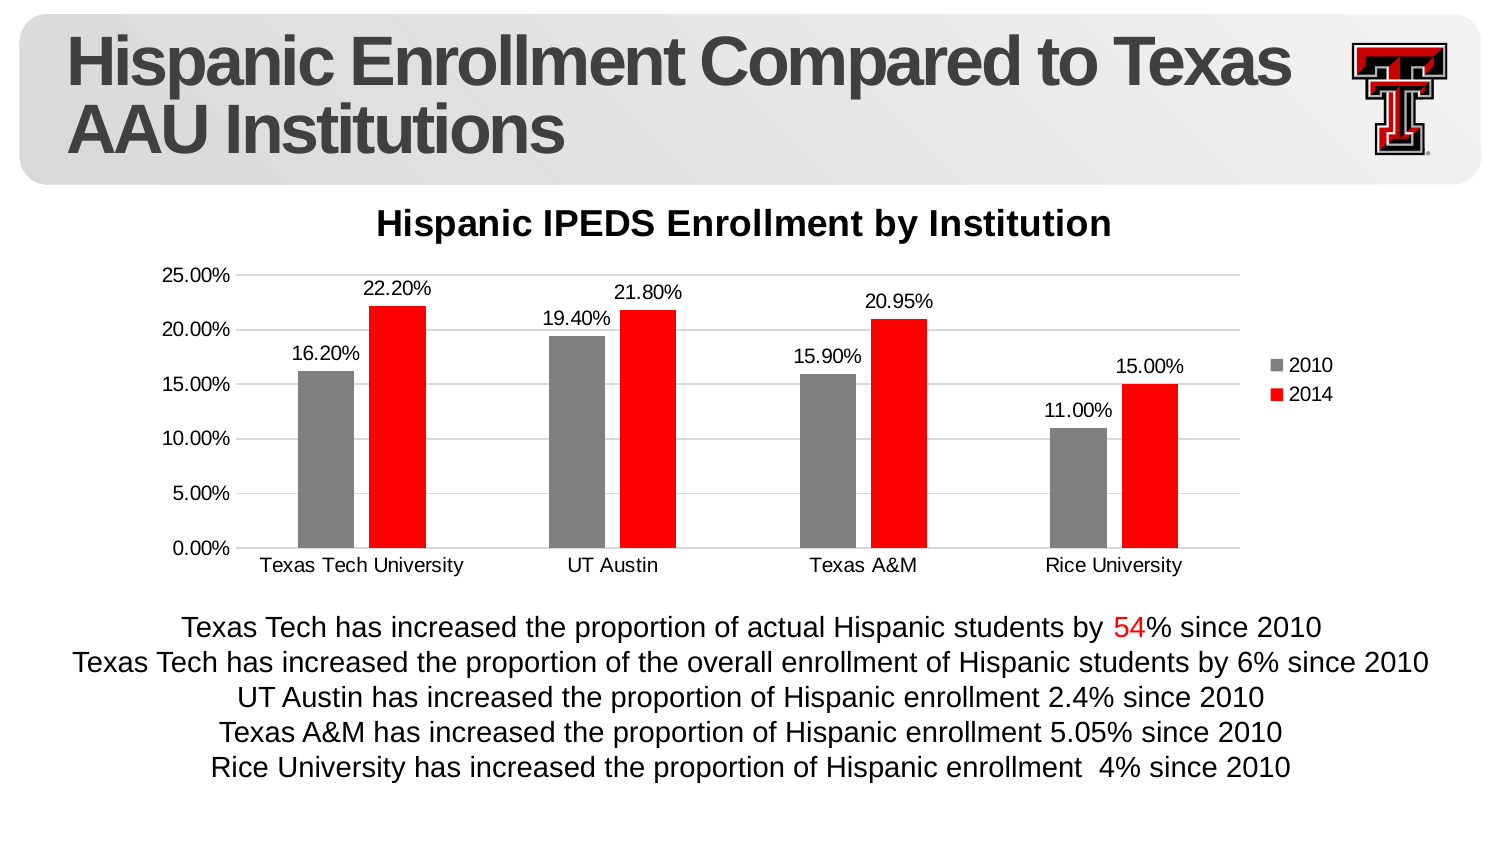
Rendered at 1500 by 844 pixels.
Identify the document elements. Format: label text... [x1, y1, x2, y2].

text_box Texas Tech has increased the proportion of actual Hispanic students by 54% since 2010 Texas Tech has increased the proportion of the overall enrollment of Hispanic students by 6% since 2010 UT Austin has increased the proportion of Hispanic enrollment 2.4% since 2010 Texas A&M has increased the proportion of Hispanic enrollment 5.05% since 2010 Rice University has increased the proportion of Hispanic enrollment 4% since 2010 [35, 601, 1468, 844]
picture [1350, 41, 1449, 157]
title Hispanic Enrollment Compared to Texas AAU Institutions [51, 24, 1317, 175]
chart [137, 174, 1353, 586]
